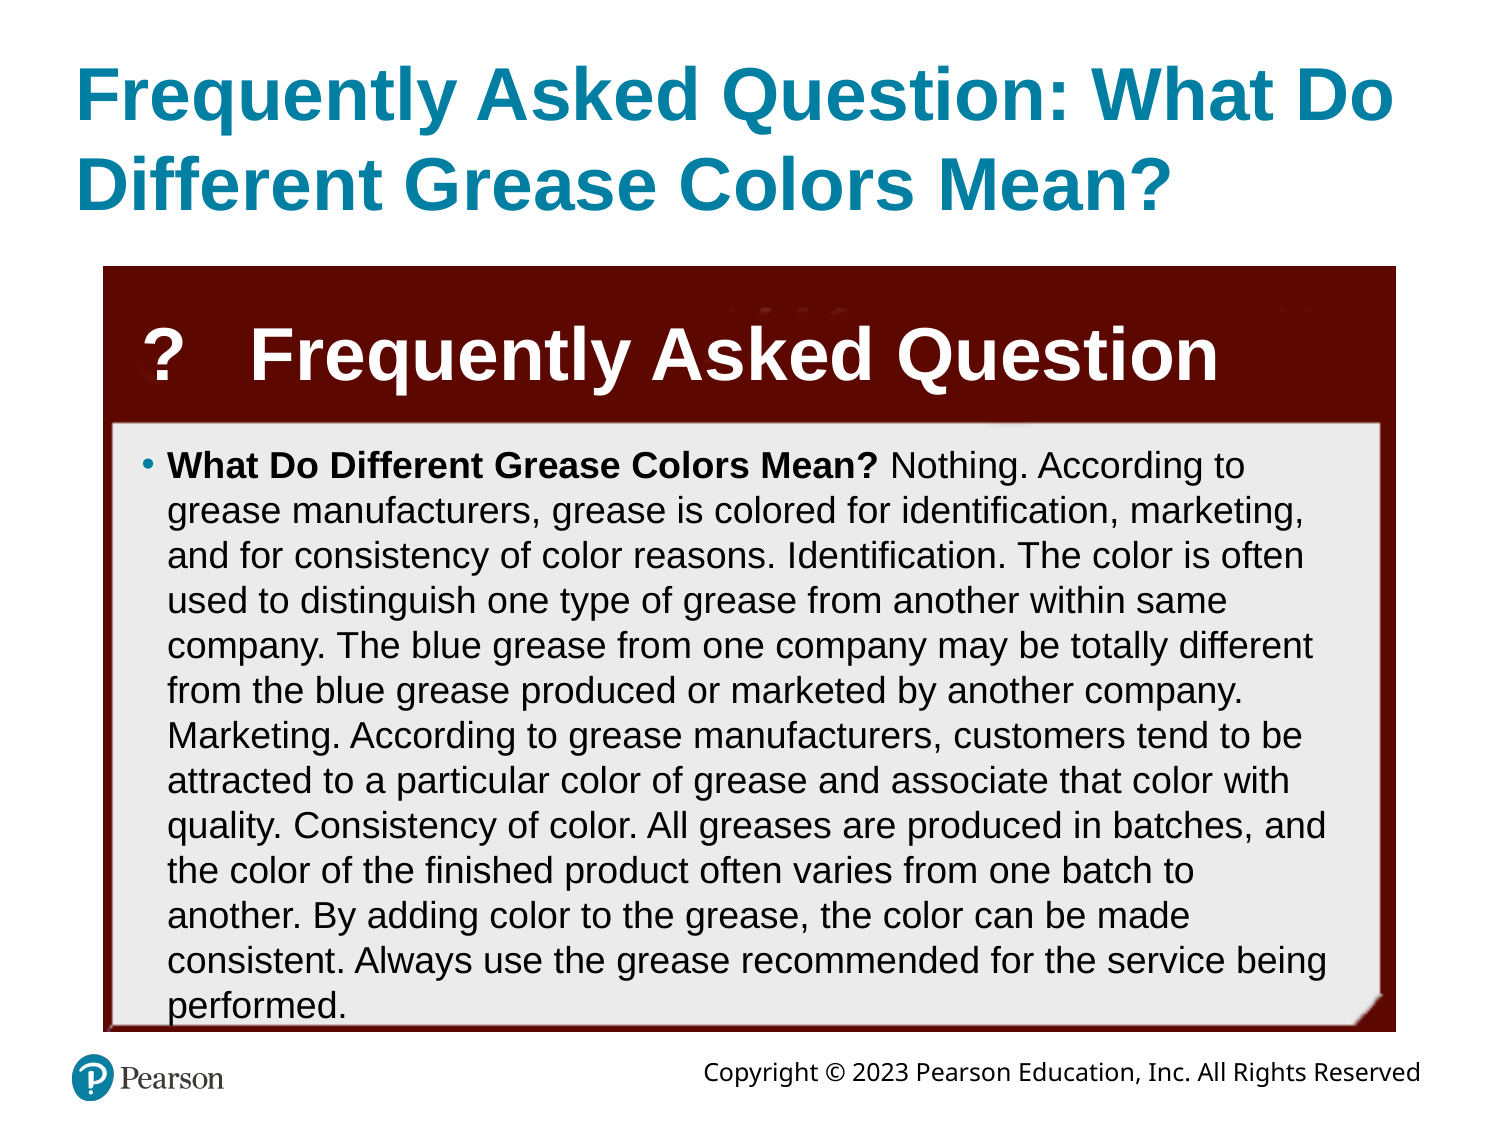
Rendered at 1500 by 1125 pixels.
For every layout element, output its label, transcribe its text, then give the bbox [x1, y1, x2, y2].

picture [80, 1063, 106, 1088]
list What Do Different Grease Colors Mean? Nothing. According to grease manufacturers, grease is colored for identification, marketing, and for consistency of color reasons. Identification. The color is often used to distinguish one type of grease from another within same company. The blue grease from one company may be totally different from the blue grease produced or marketed by another company. Marketing. According to grease manufacturers, customers tend to be attracted to a particular color of grease and associate that color with quality. Consistency of color. All greases are produced in batches, and the color of the finished product often varies from one batch to another. By adding color to the grease, the color can be made consistent. Always use the grease recommended for the service being performed. [125, 1041, 1341, 1112]
title Frequently Asked Question: What Do Different Grease Colors Mean? [75, 37, 1425, 235]
picture [72, 1054, 88, 1070]
picture [72, 1087, 83, 1101]
picture [102, 266, 1396, 1032]
picture [98, 1054, 125, 1101]
